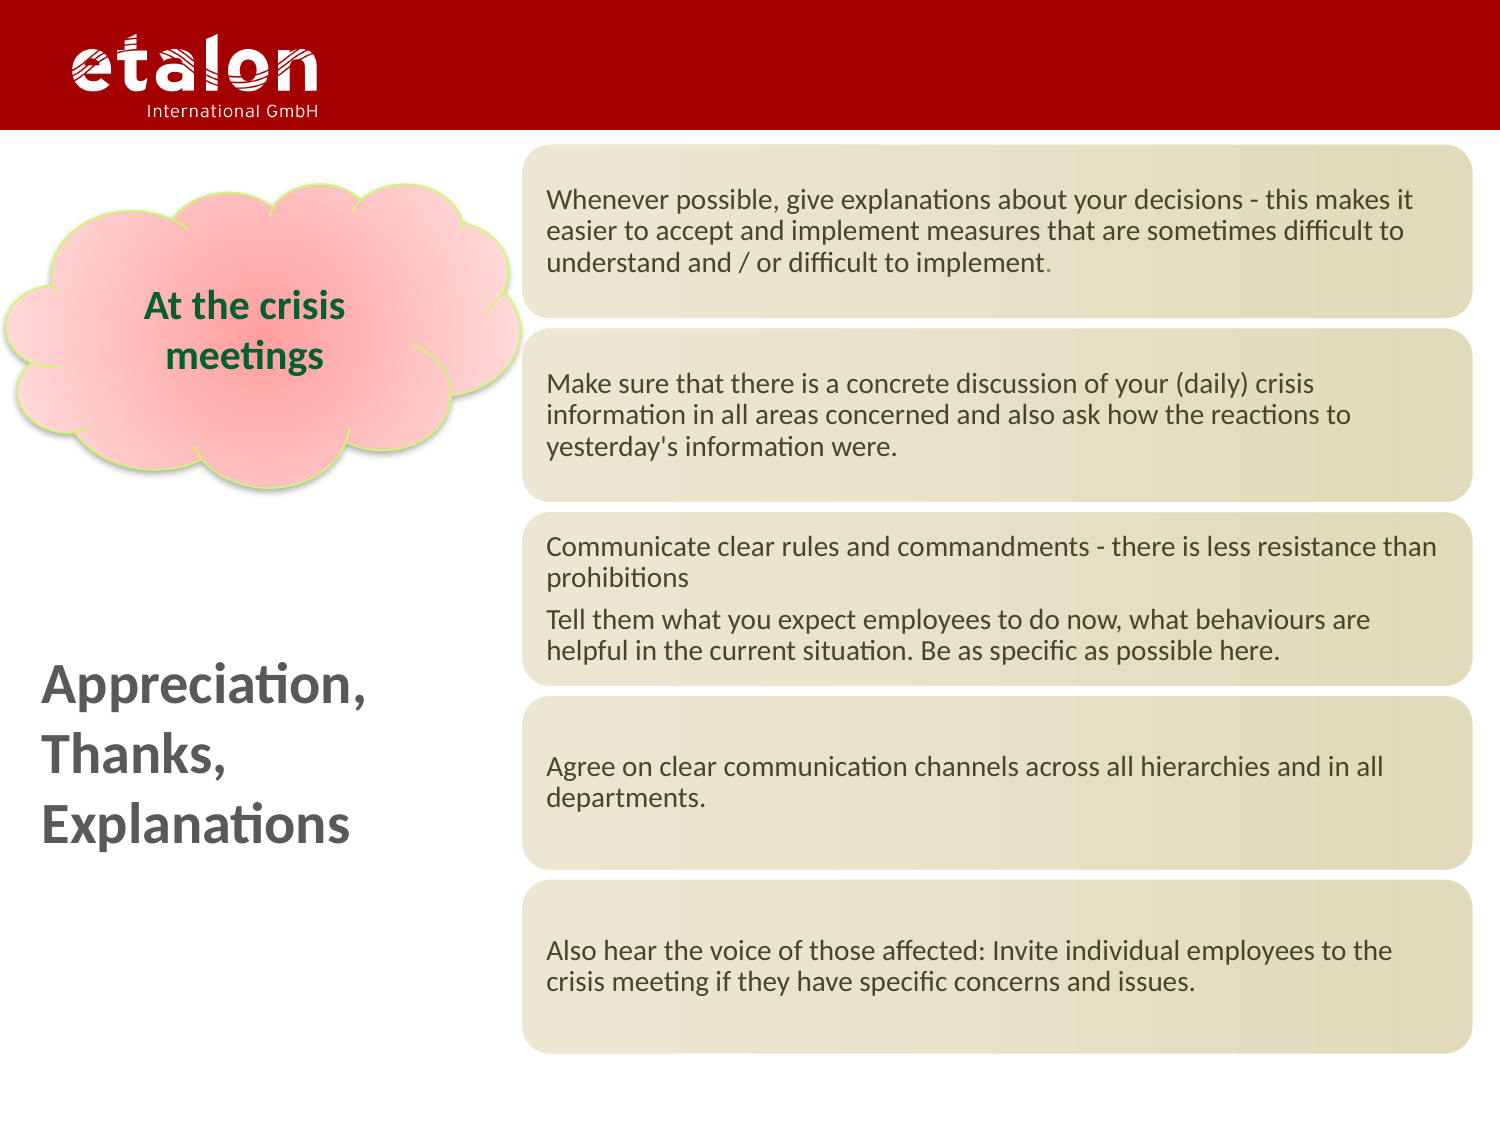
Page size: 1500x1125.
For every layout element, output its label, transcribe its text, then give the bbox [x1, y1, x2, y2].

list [519, 140, 1475, 1059]
text_box At the crisis meetings [4, 183, 514, 489]
list Appreciation, Thanks, Explanations [26, 637, 514, 950]
picture [0, 0, 1500, 130]
